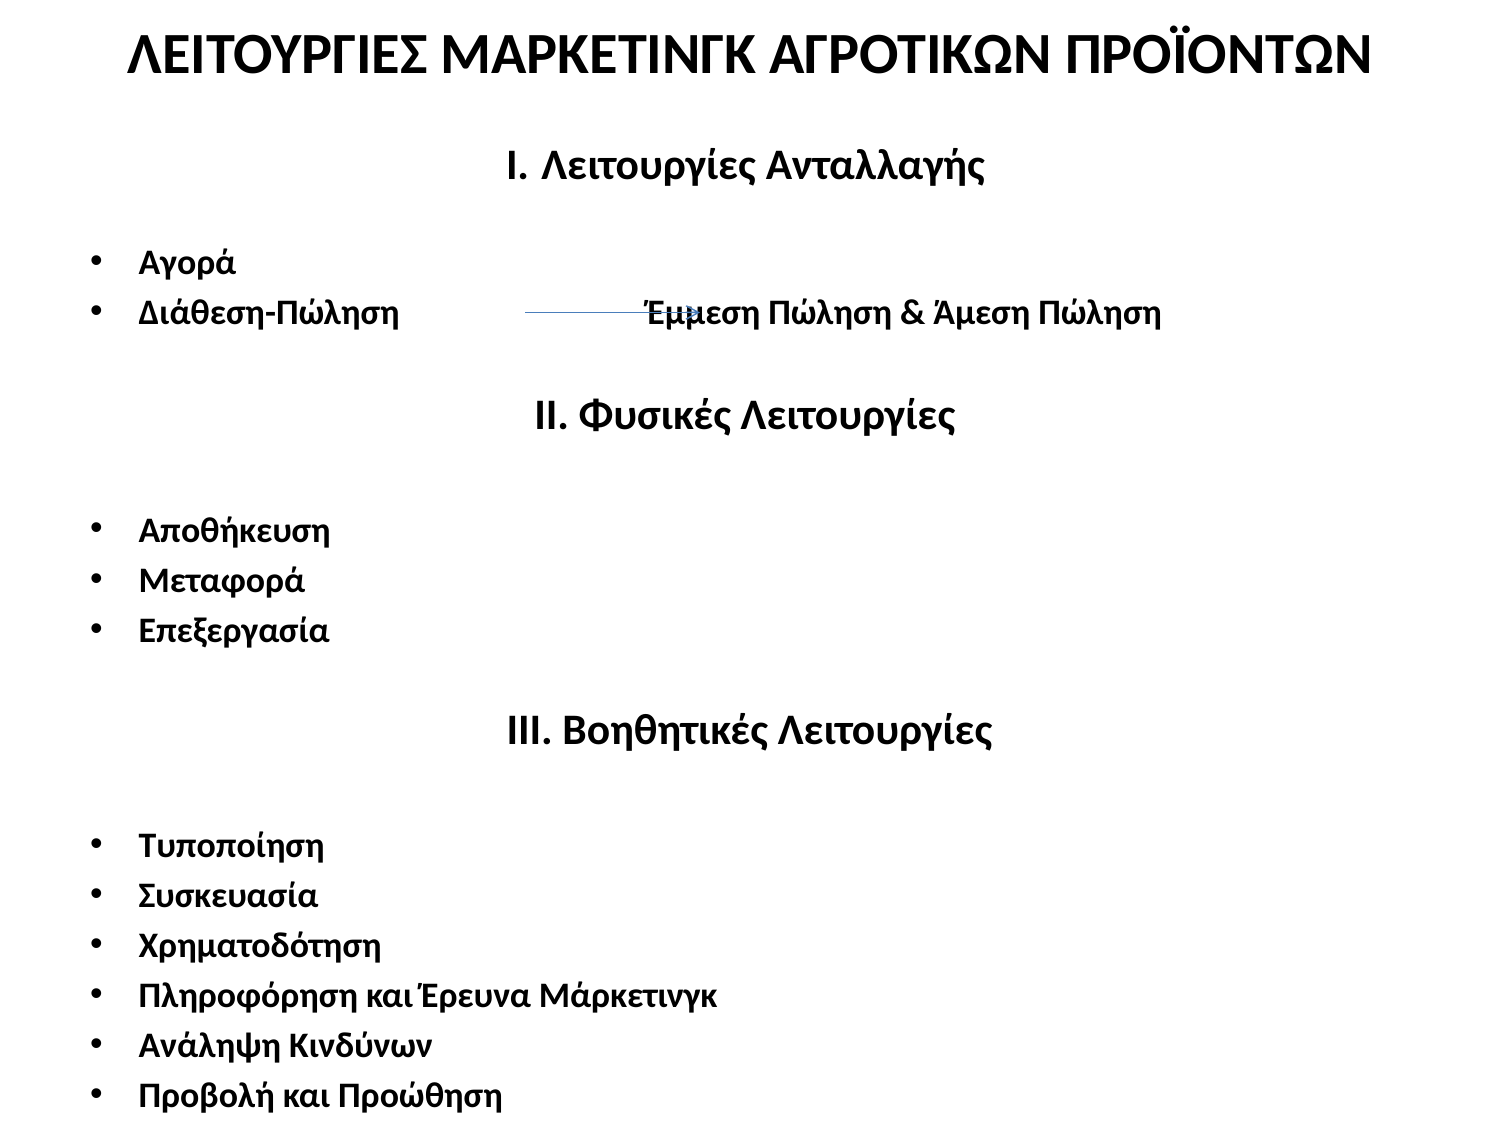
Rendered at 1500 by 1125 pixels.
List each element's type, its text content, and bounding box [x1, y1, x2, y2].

list Ι. Λειτουργίες Ανταλλαγής Αγορά Διάθεση-Πώληση Έμμεση Πώληση & Άμεση Πώληση ΙΙ. Φυσικές Λειτουργίες Αποθήκευση Μεταφορά Eπεξεργασία ΙΙΙ. Βοηθητικές Λειτουργίες Τυποποίηση Συσκευασία Χρηματοδότηση Πληροφόρηση και Έρευνα Μάρκετινγκ Ανάληψη Κινδύνων Προβολή και Προώθηση [75, 87, 1425, 1125]
title ΛΕΙΤΟΥΡΓΙΕΣ ΜΑΡΚΕΤΙΝΓΚ ΑΓΡΟΤΙΚΩΝ ΠΡΟΪΟΝΤΩΝ [75, 0, 1425, 87]
